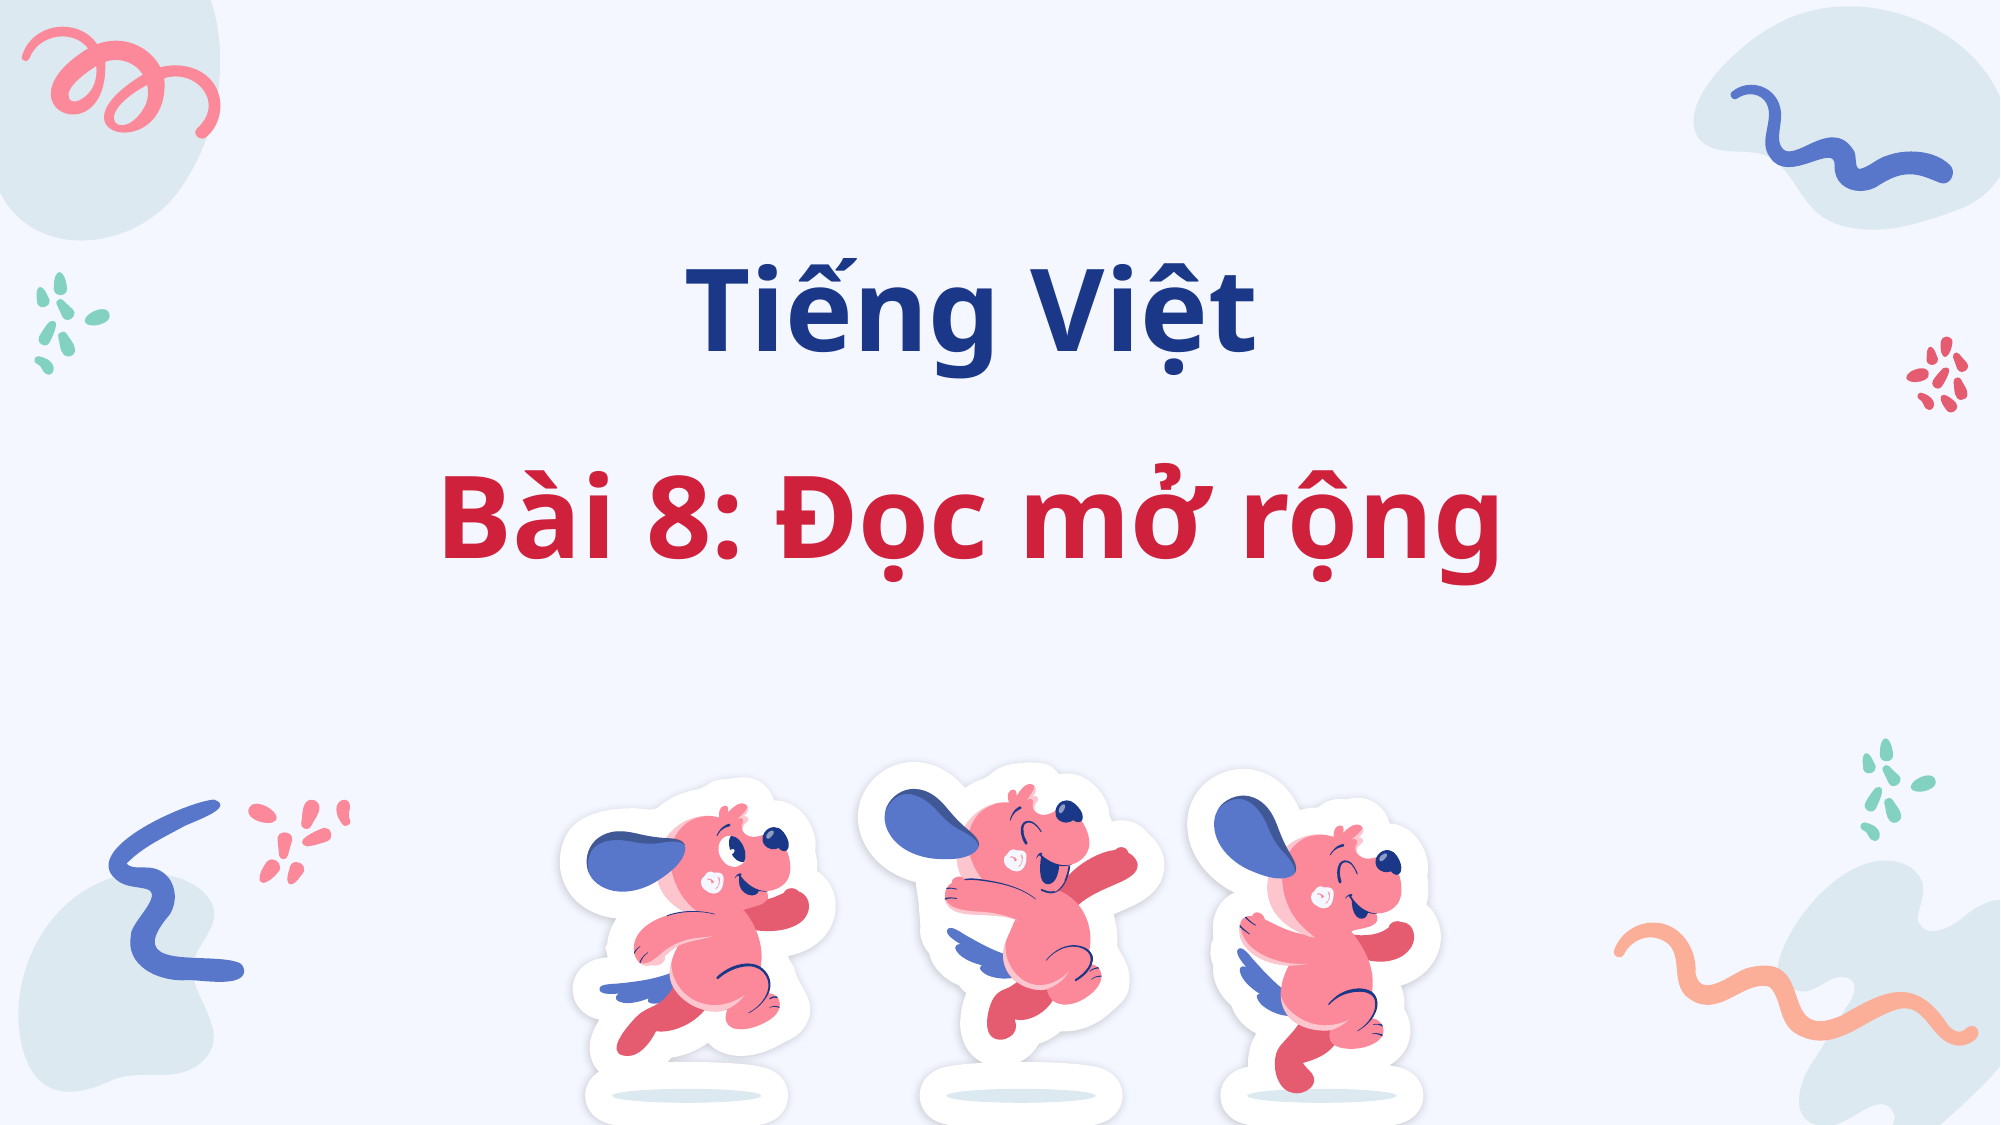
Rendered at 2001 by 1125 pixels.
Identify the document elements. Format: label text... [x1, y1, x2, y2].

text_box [1186, 768, 1442, 1125]
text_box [558, 777, 837, 1125]
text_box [857, 761, 1165, 1125]
title Tiếng Việt Bài 8: Đọc mở rộng [225, 168, 1717, 667]
